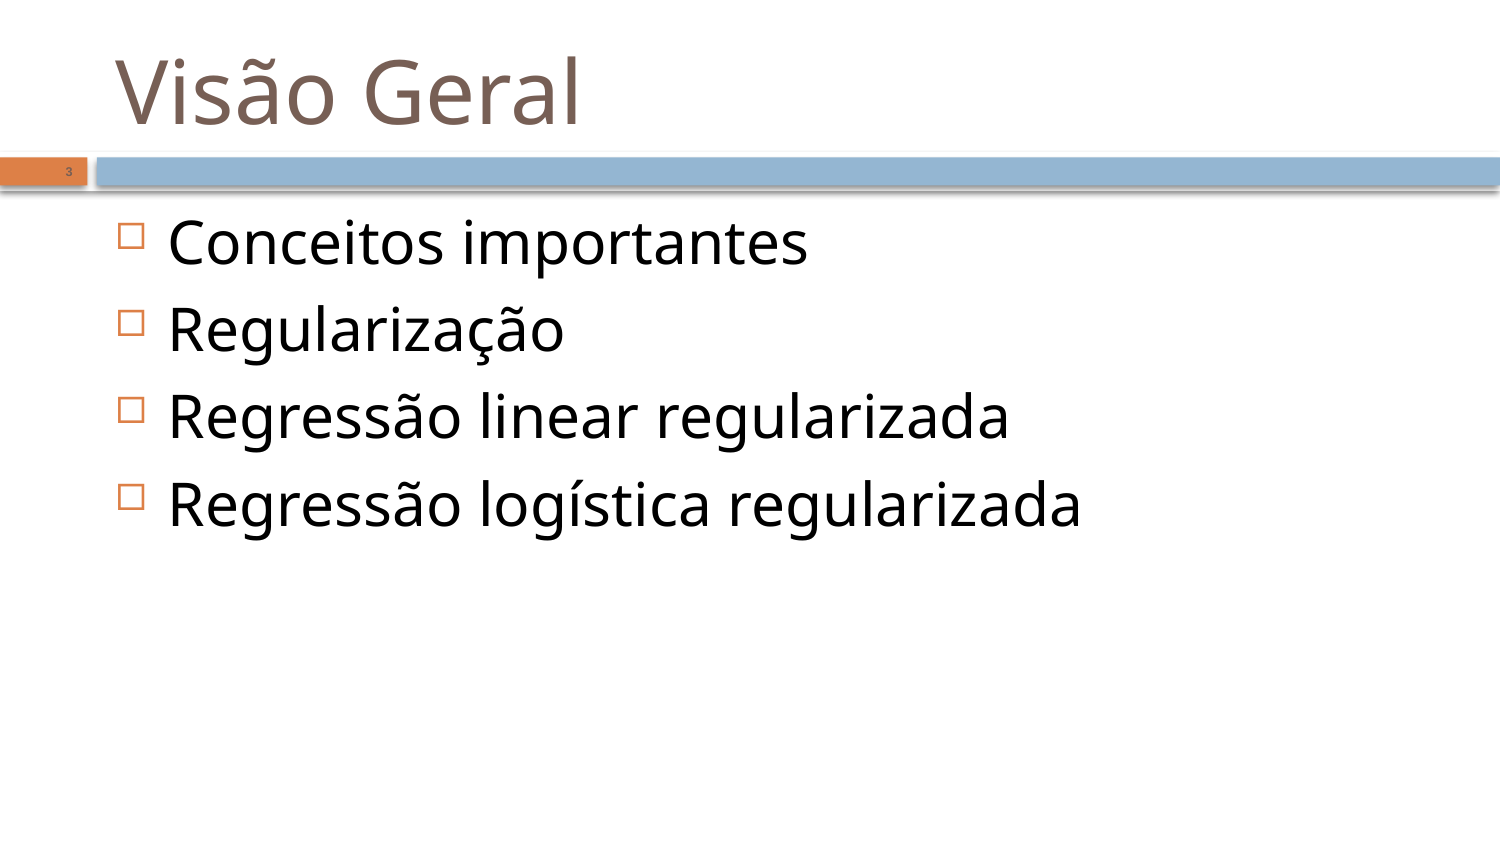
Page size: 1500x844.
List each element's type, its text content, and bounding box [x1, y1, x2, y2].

list Conceitos importantes Regularização Regressão linear regularizada Regressão logística regularizada [100, 196, 1438, 750]
title Visão Geral [100, 28, 1438, 150]
slide_number 3 [0, 156, 88, 187]
